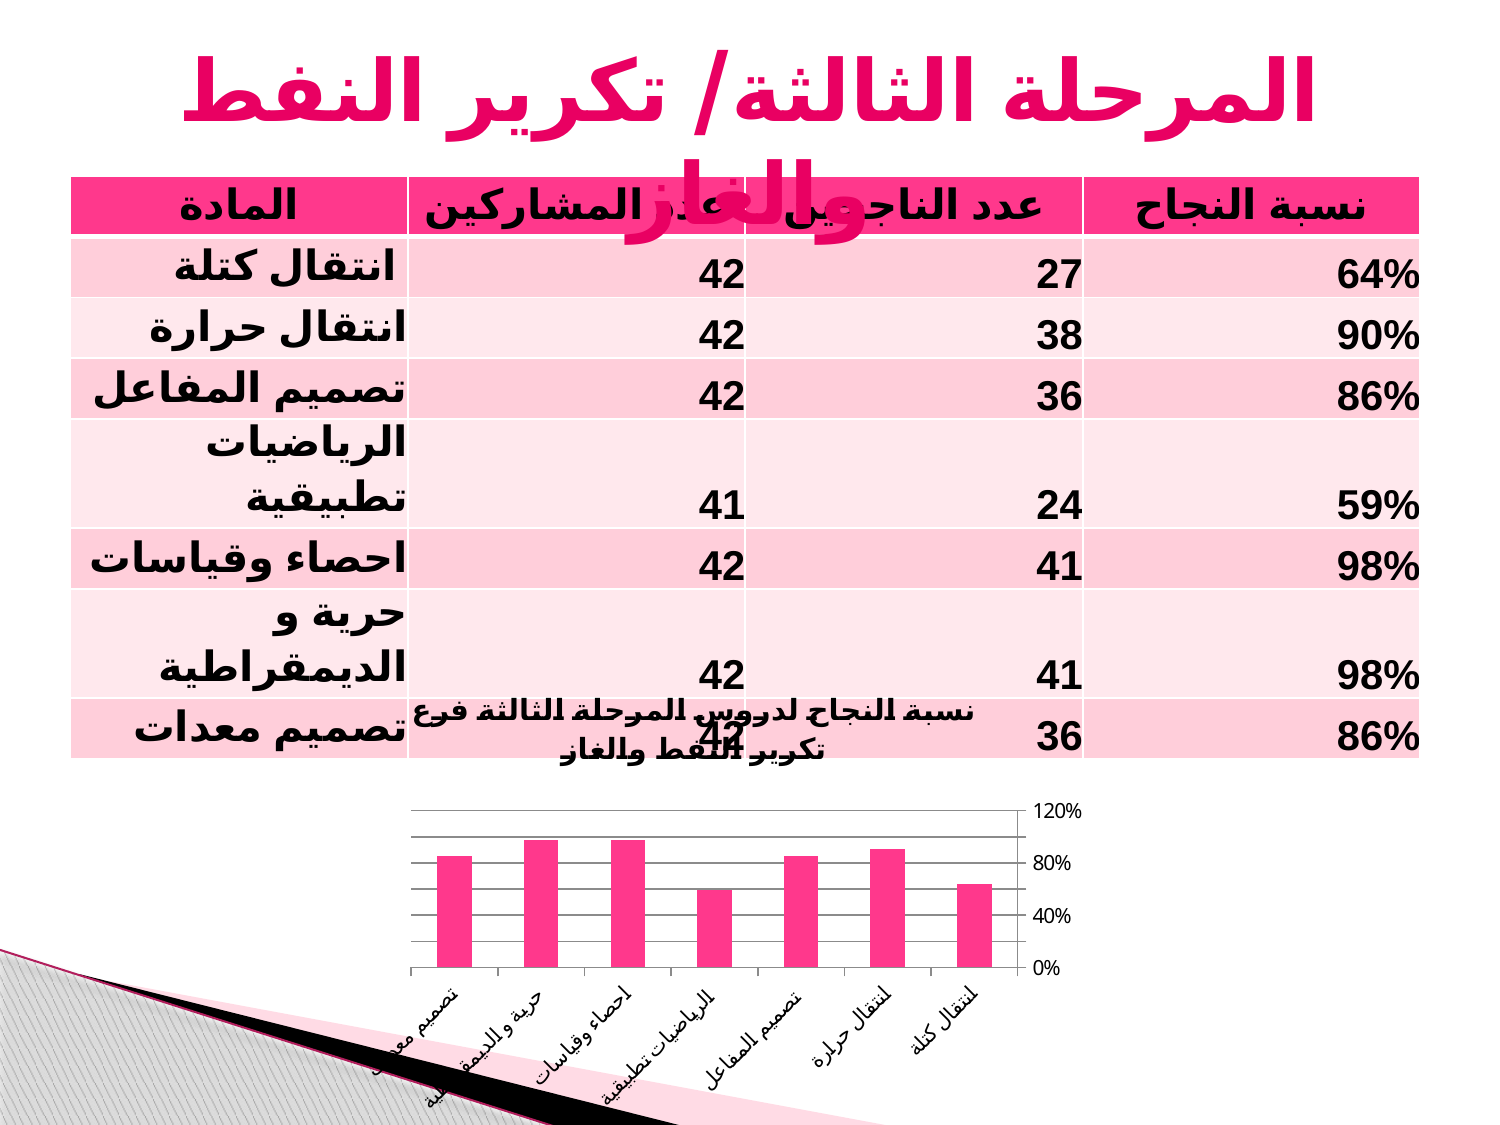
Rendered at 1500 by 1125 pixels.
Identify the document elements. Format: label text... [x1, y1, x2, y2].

table_cell 98% [1084, 529, 1419, 588]
table_cell 42 [409, 239, 744, 297]
table_cell 42 [409, 359, 744, 418]
table_cell 41 [409, 420, 744, 527]
table_cell تصميم معدات [71, 699, 345, 758]
table_cell 36 [746, 359, 1082, 418]
table_cell 27 [746, 239, 1082, 297]
table_cell 86% [1084, 359, 1419, 418]
table_cell 59% [1084, 420, 1419, 527]
table_cell تصميم المفاعل [71, 359, 407, 418]
table_cell 64% [1084, 239, 1419, 297]
chart [351, 674, 1102, 1125]
table_cell 42 [409, 590, 744, 674]
table_cell 41 [746, 590, 1082, 674]
table_header المادة [71, 177, 407, 234]
title المرحلة الثالثة/ تكرير النفط والغاز [75, 45, 1425, 233]
table_cell احصاء وقياسات [71, 529, 407, 588]
table_cell حرية و الديمقراطية [71, 590, 407, 697]
table_cell الرياضيات تطبيقية [71, 420, 407, 527]
table_cell 38 [746, 298, 1082, 357]
table_cell 86% [1107, 699, 1419, 758]
table_cell 41 [746, 529, 1082, 588]
table_cell 98% [1084, 590, 1419, 697]
table_cell 90% [1084, 298, 1419, 357]
table_cell 24 [746, 420, 1082, 527]
table_cell 42 [409, 529, 744, 588]
table_cell 42 [409, 298, 744, 357]
table_cell انتقال كتلة [71, 239, 407, 297]
table_cell انتقال حرارة [71, 298, 407, 357]
